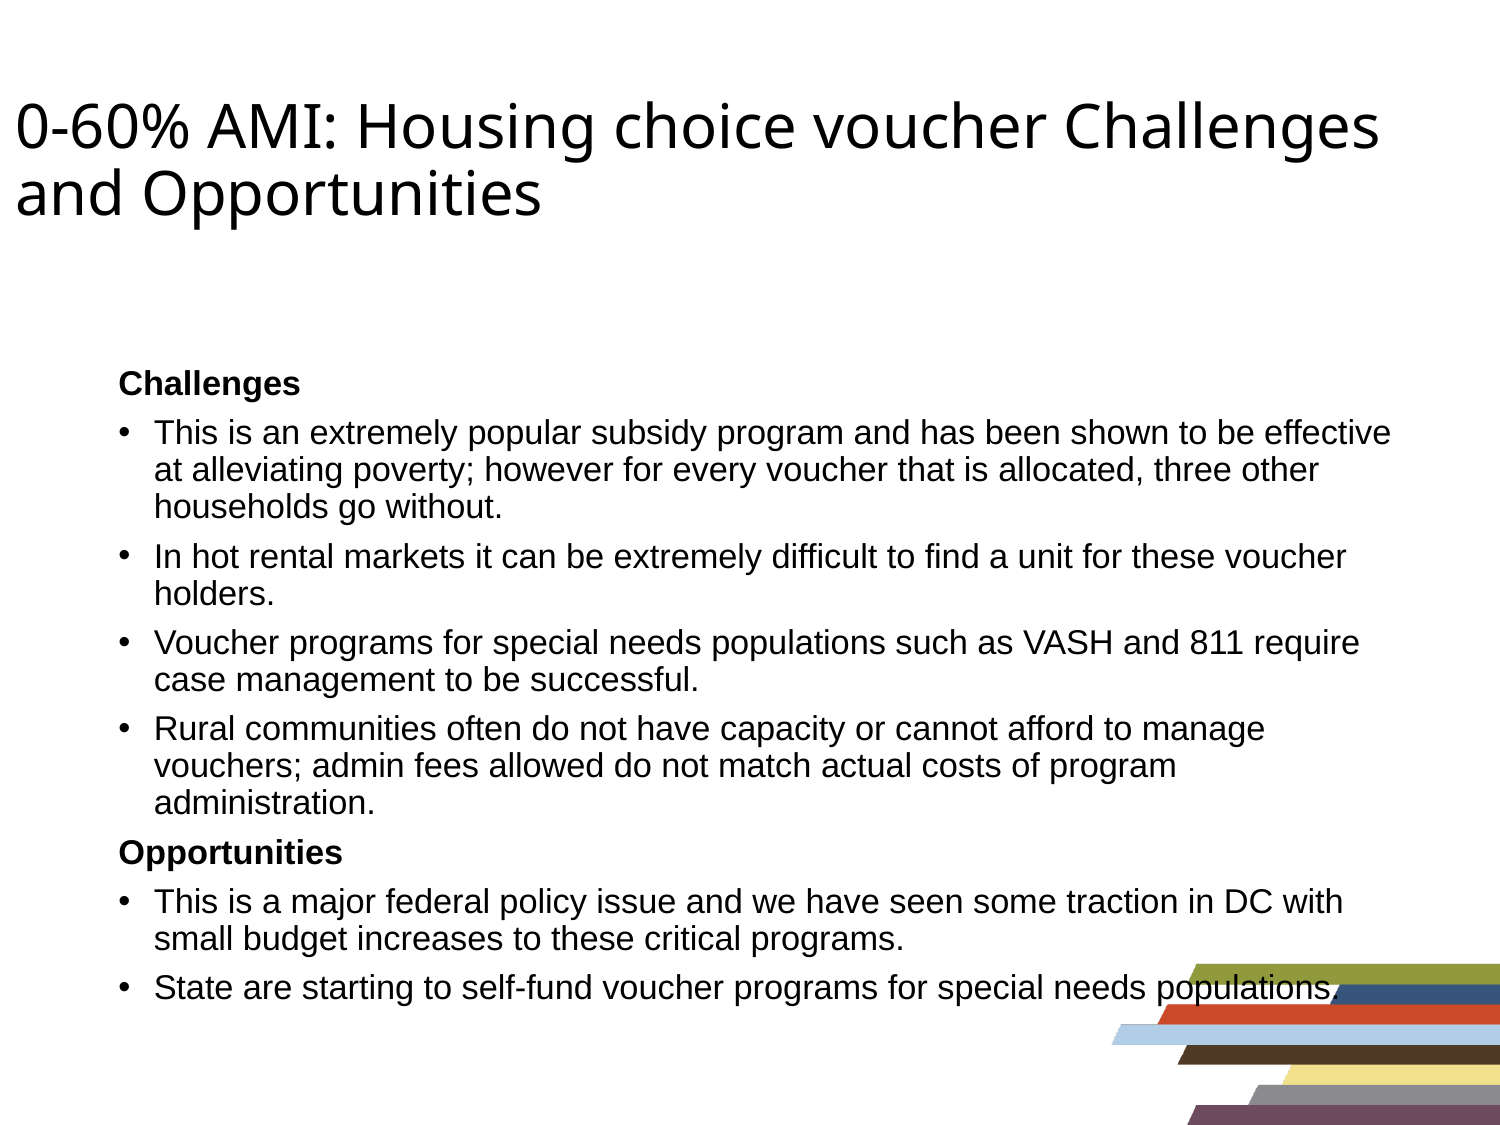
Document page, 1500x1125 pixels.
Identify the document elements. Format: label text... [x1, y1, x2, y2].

picture [1091, 908, 1500, 1125]
title 0-60% AMI: Housing choice voucher Challenges and Opportunities [0, 86, 1500, 238]
list Challenges This is an extremely popular subsidy program and has been shown to be effective at alleviating poverty; however for every voucher that is allocated, three other households go without. In hot rental markets it can be extremely difficult to find a unit for these voucher holders. Voucher programs for special needs populations such as VASH and 811 require case management to be successful. Rural communities often do not have capacity or cannot afford to manage vouchers; admin fees allowed do not match actual costs of program administration. Opportunities This is a major federal policy issue and we have seen some traction in DC with small budget increases to these critical programs. State are starting to self-fund voucher programs for special needs populations. [103, 358, 1409, 1025]
